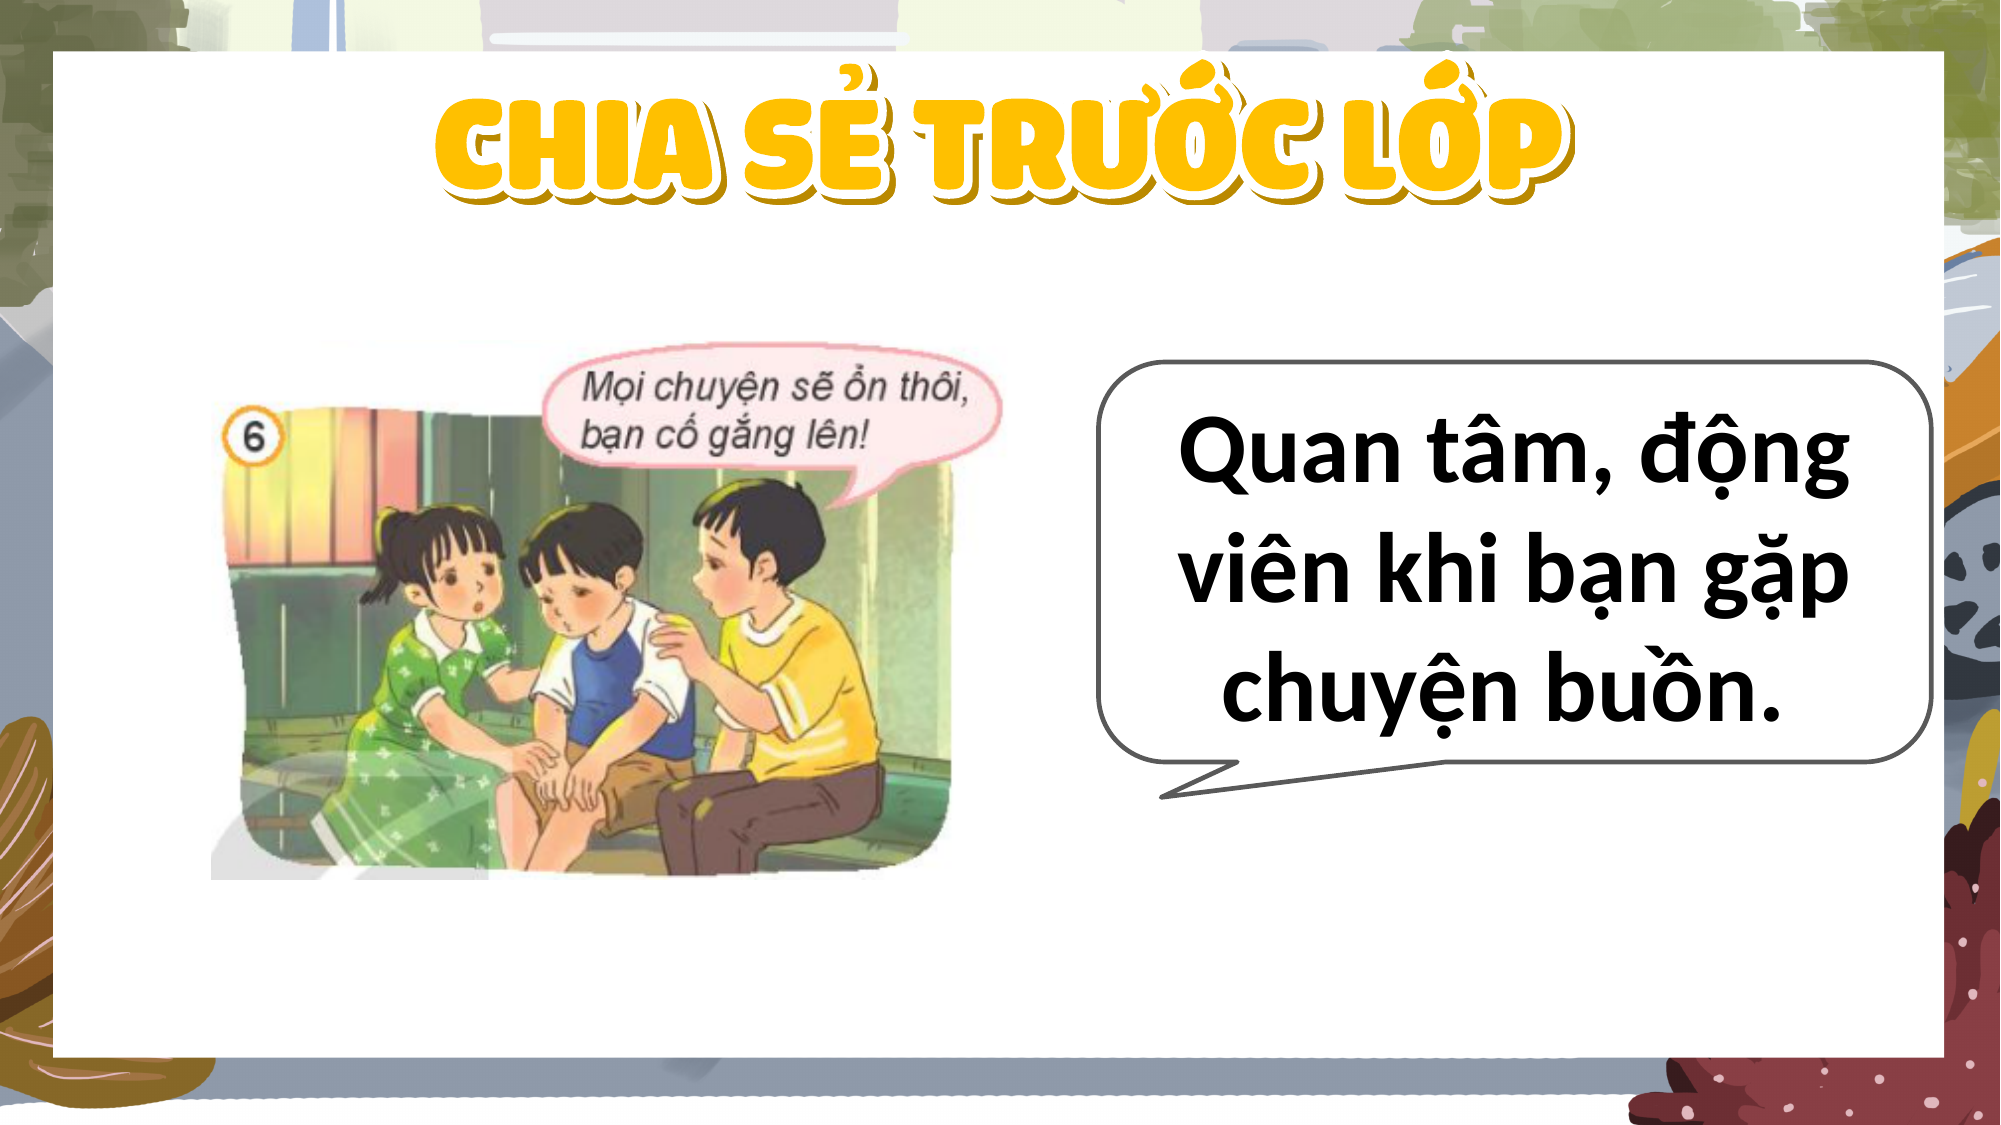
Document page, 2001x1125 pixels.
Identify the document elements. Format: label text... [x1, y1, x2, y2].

text_box Quan tâm, động viên khi bạn gặp chuyện buồn. [1096, 359, 1934, 800]
picture [0, 0, 2000, 1125]
